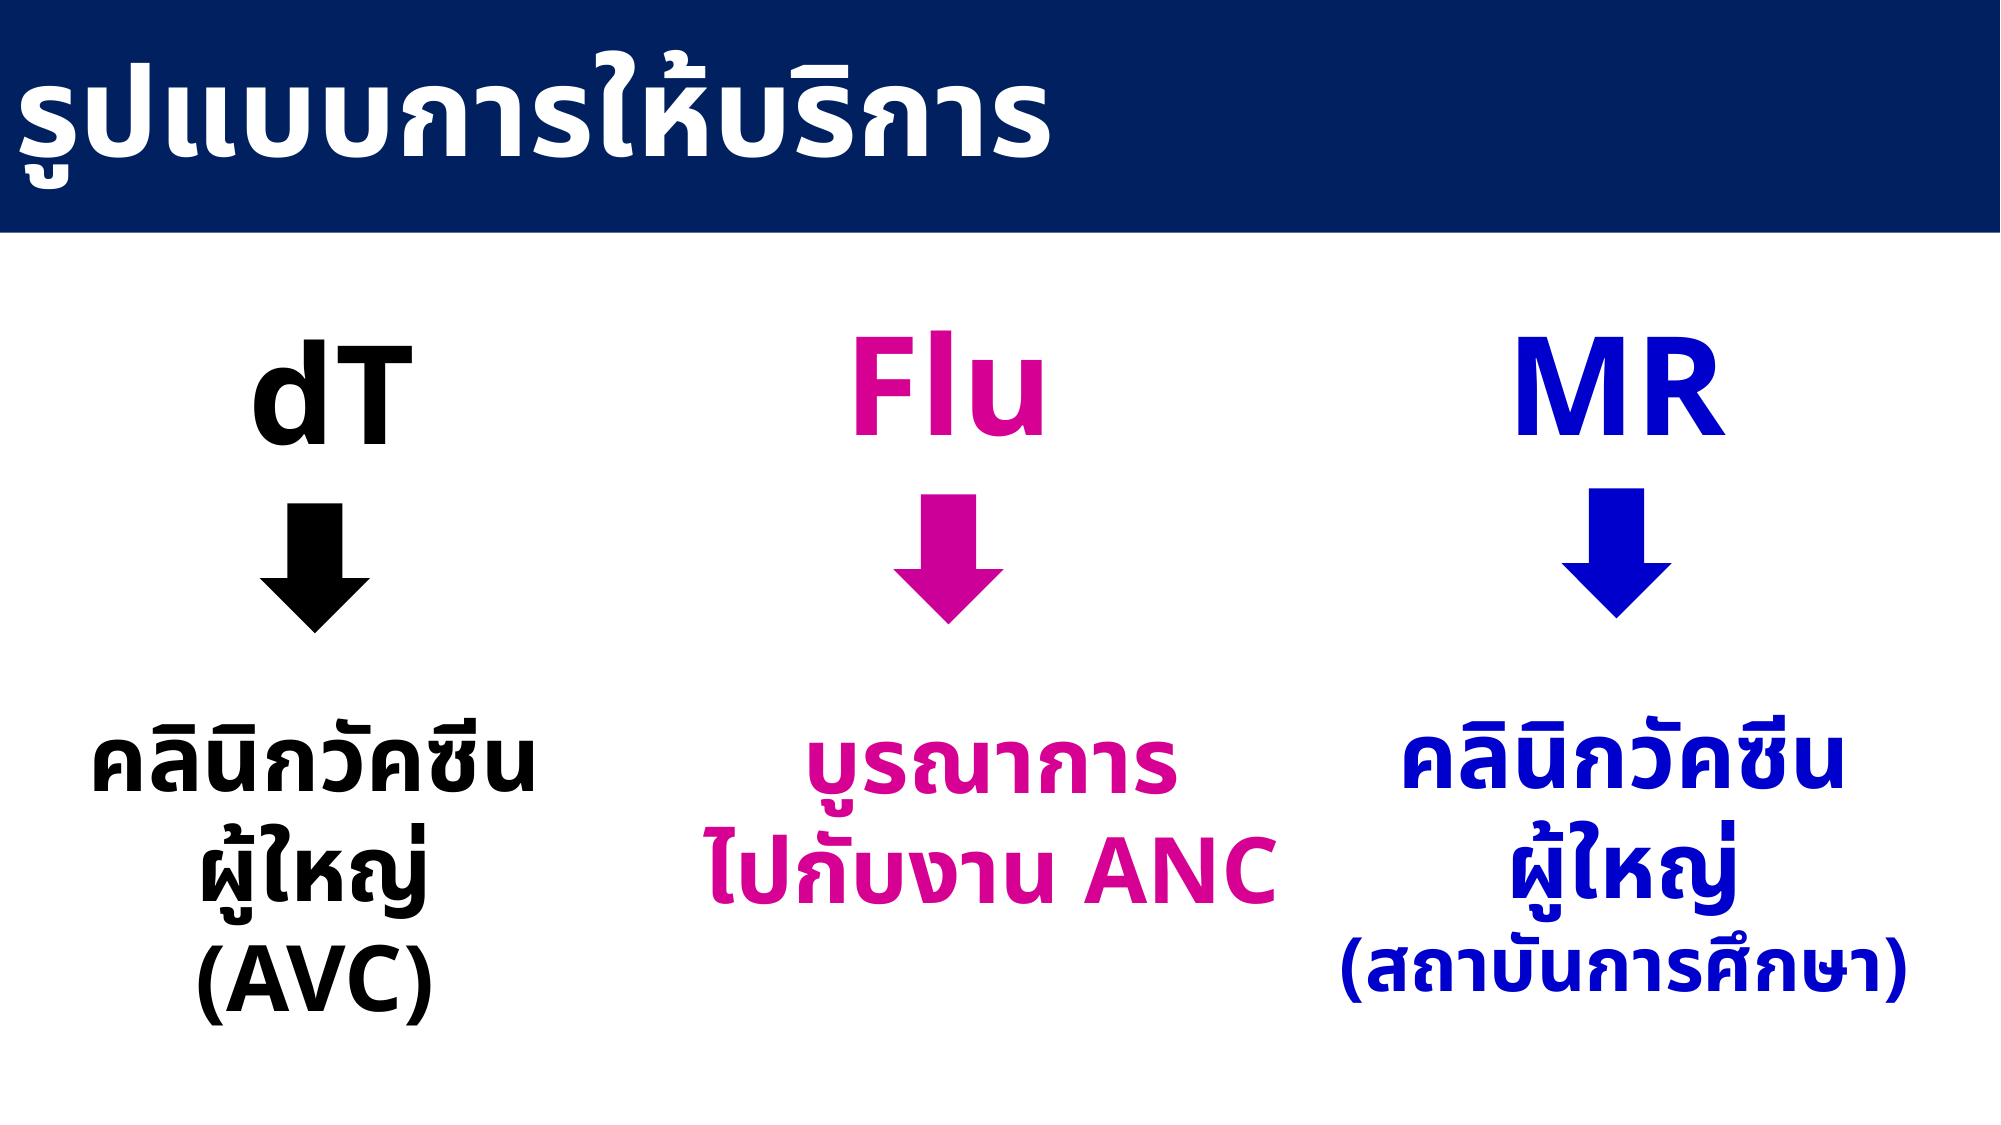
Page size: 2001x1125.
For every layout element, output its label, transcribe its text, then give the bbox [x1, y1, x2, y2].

text_box [1558, 487, 1675, 620]
text_box คลินิกวัคซีนผู้ใหญ่ (สถาบันการศึกษา) [1317, 689, 1932, 1015]
text_box MR [1461, 290, 1772, 471]
text_box คลินิกวัคซีนผู้ใหญ่ (AVC) [7, 692, 622, 1037]
text_box บูรณาการ ไปกับงาน ANC [684, 694, 1300, 930]
title รูปแบบการให้บริการ [0, 0, 2000, 233]
text_box [890, 493, 1007, 626]
text_box Flu [793, 290, 1104, 471]
text_box dT [177, 299, 488, 480]
text_box [257, 502, 373, 635]
